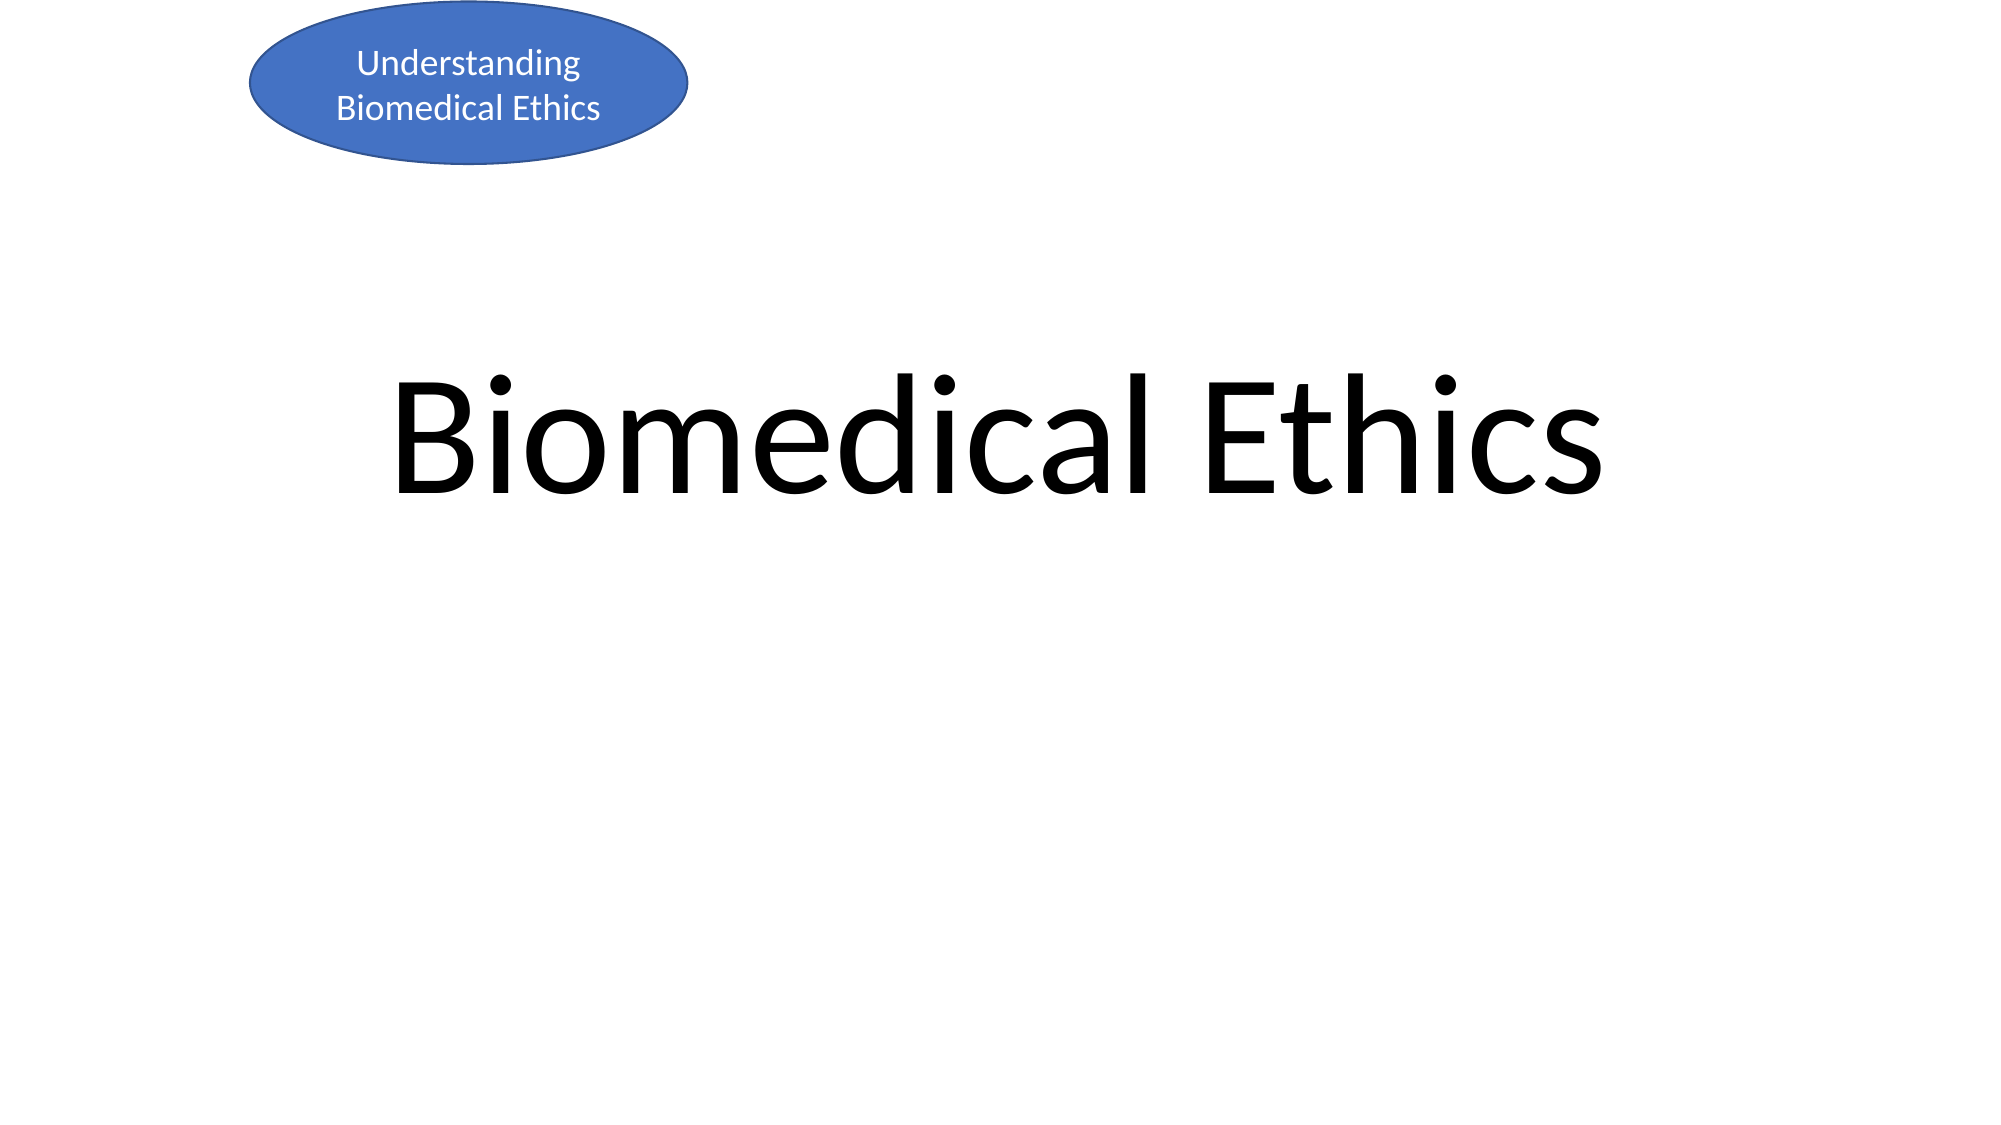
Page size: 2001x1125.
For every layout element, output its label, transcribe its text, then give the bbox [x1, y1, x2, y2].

text_box Understanding Biomedical Ethics [248, 0, 689, 166]
list Biomedical Ethics [360, 337, 1636, 584]
